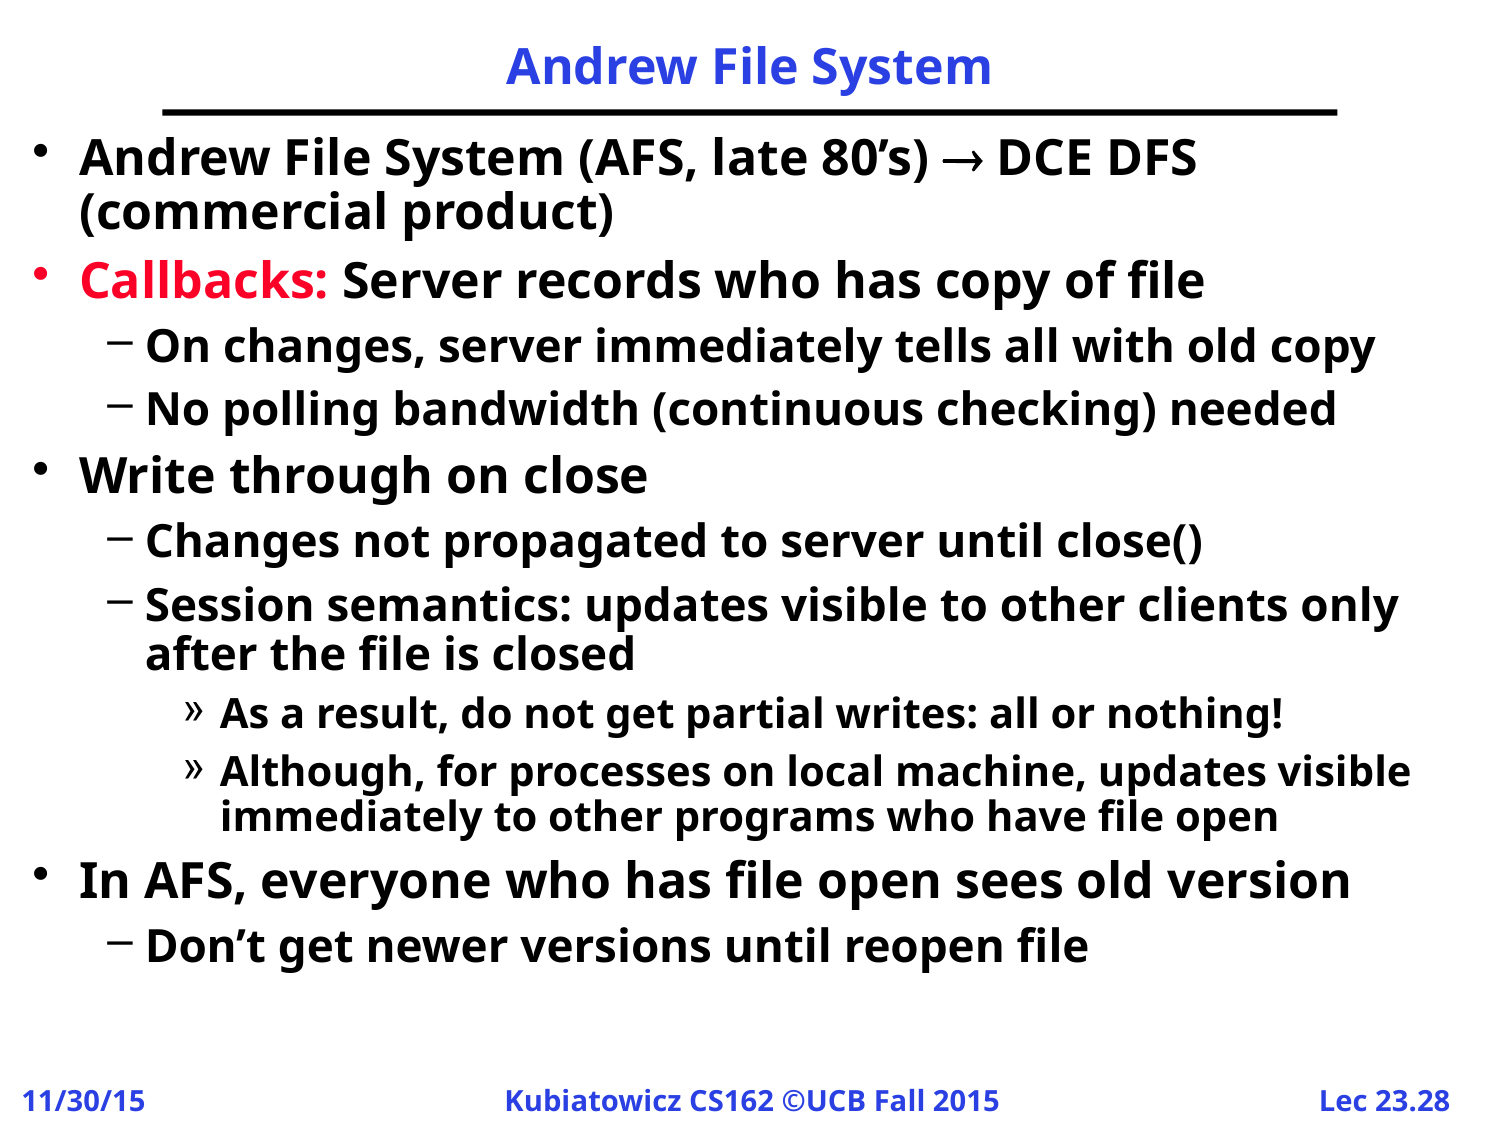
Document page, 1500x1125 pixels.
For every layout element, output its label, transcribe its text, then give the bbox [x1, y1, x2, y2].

list Andrew File System (AFS, late 80’s)  DCE DFS (commercial product) Callbacks: Server records who has copy of file On changes, server immediately tells all with old copy No polling bandwidth (continuous checking) needed Write through on close Changes not propagated to server until close() Session semantics: updates visible to other clients only after the file is closed As a result, do not get partial writes: all or nothing! Although, for processes on local machine, updates visible immediately to other programs who have file open In AFS, everyone who has file open sees old version Don’t get newer versions until reopen file [17, 125, 1483, 1013]
title Andrew File System [162, 24, 1338, 113]
